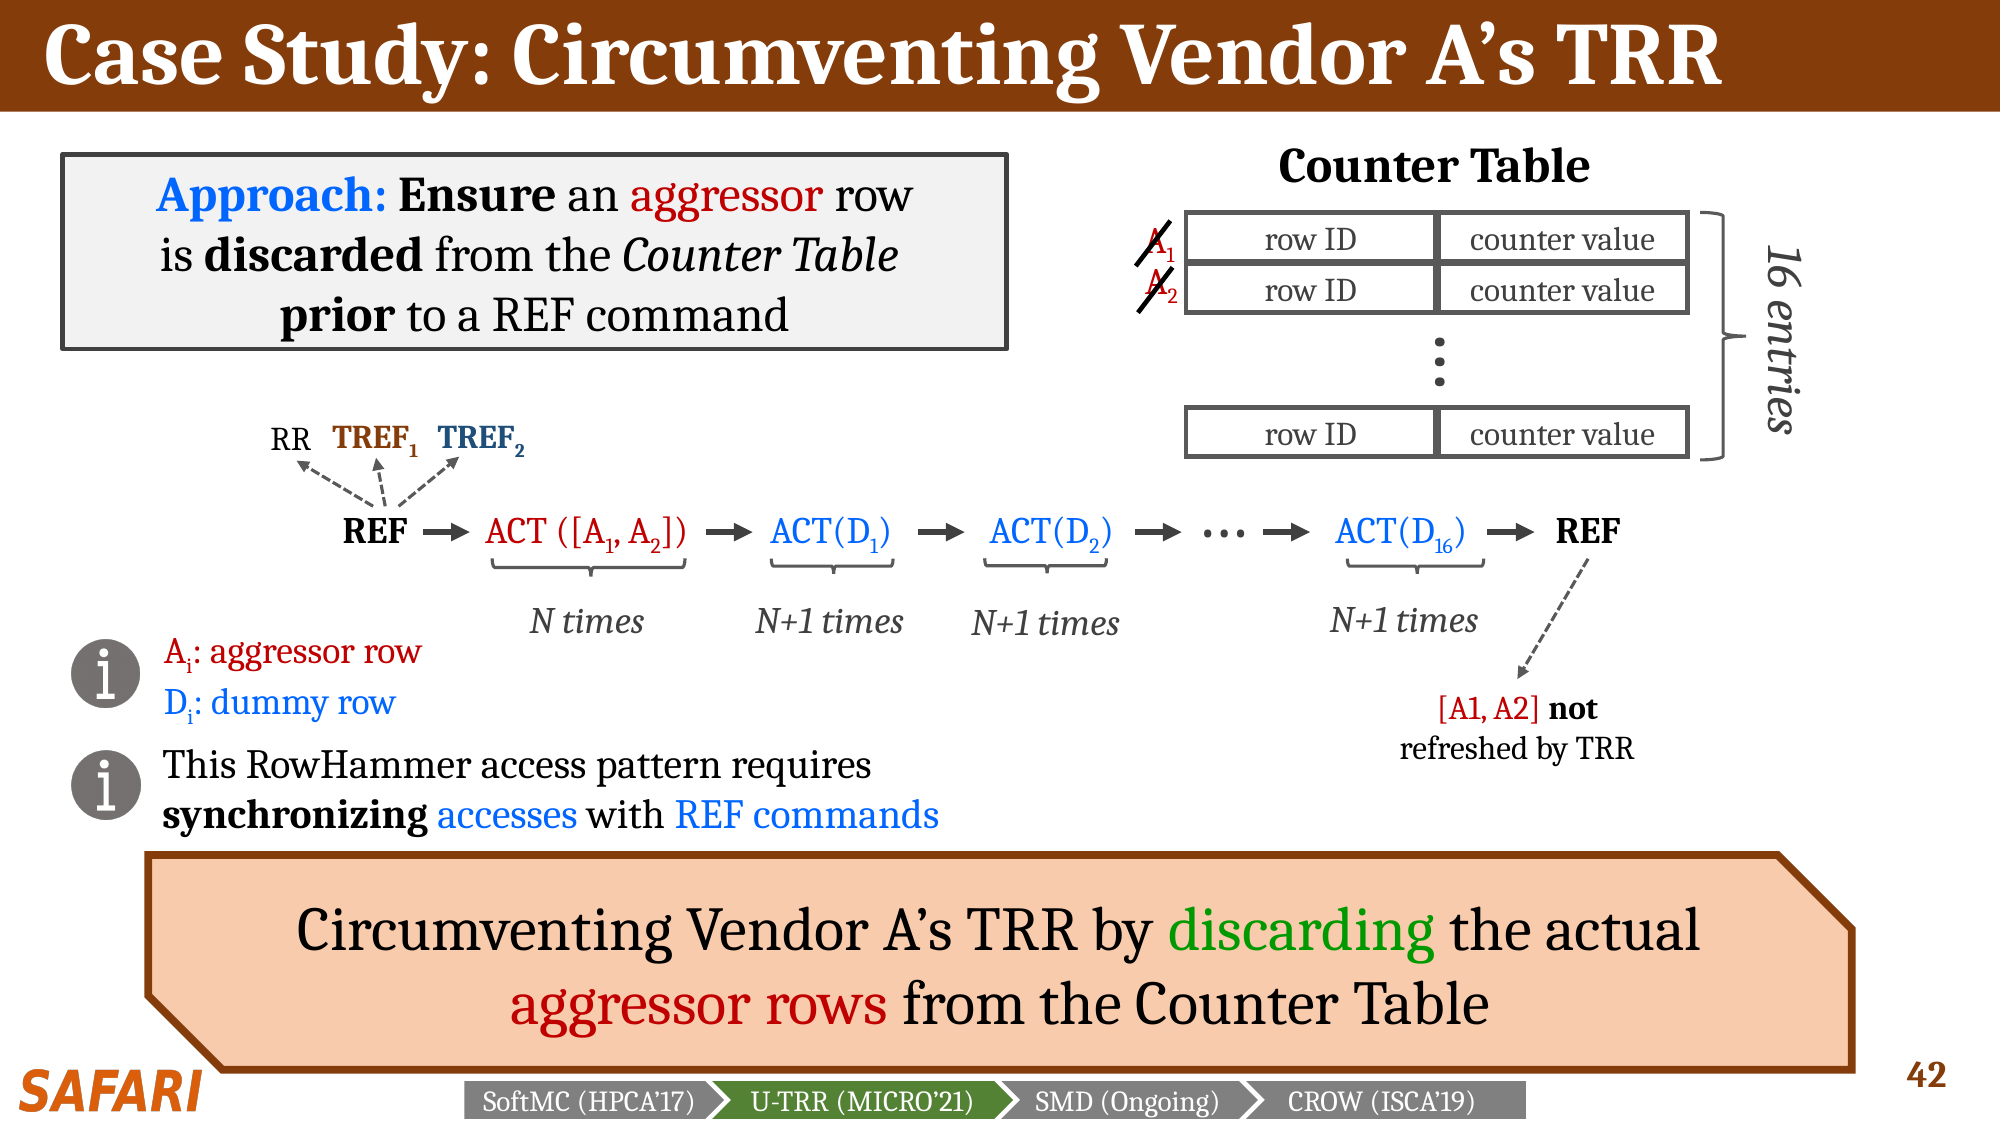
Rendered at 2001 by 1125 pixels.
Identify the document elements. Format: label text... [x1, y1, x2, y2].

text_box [461, 1078, 1529, 1122]
title Case Study: Circumventing Vendor A’s TRR [0, 0, 2000, 112]
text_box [1135, 220, 1171, 267]
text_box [944, 558, 1146, 651]
text_box ACT(D16) [1291, 527, 1511, 565]
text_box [1185, 125, 1826, 527]
text_box Circumventing Vendor A’s TRR by discarding the actual aggressor rows from the Counter Table [147, 853, 1853, 1071]
text_box [A1, A2] not refreshed by TRR [1367, 678, 1668, 774]
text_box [1137, 267, 1173, 313]
picture [19, 1069, 202, 1112]
text_box N times [498, 588, 676, 618]
text_box ACT(D1) [721, 499, 941, 565]
text_box Approach: Ensure an aggressor row is discarded from the Counter Table prior to a REF command [62, 154, 1007, 349]
text_box REF [318, 507, 433, 559]
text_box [62, 618, 734, 725]
text_box A1 [1103, 208, 1185, 275]
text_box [253, 408, 563, 507]
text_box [1304, 558, 1504, 694]
text_box … [1174, 461, 1270, 559]
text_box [1517, 559, 1589, 679]
text_box ACT(D2) [941, 499, 1162, 565]
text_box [62, 729, 1443, 846]
text_box REF [1531, 527, 1645, 559]
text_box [728, 558, 930, 650]
text_box ACT ([A1, A2]) [456, 499, 717, 565]
text_box [491, 558, 686, 577]
text_box A2 [1105, 249, 1185, 316]
